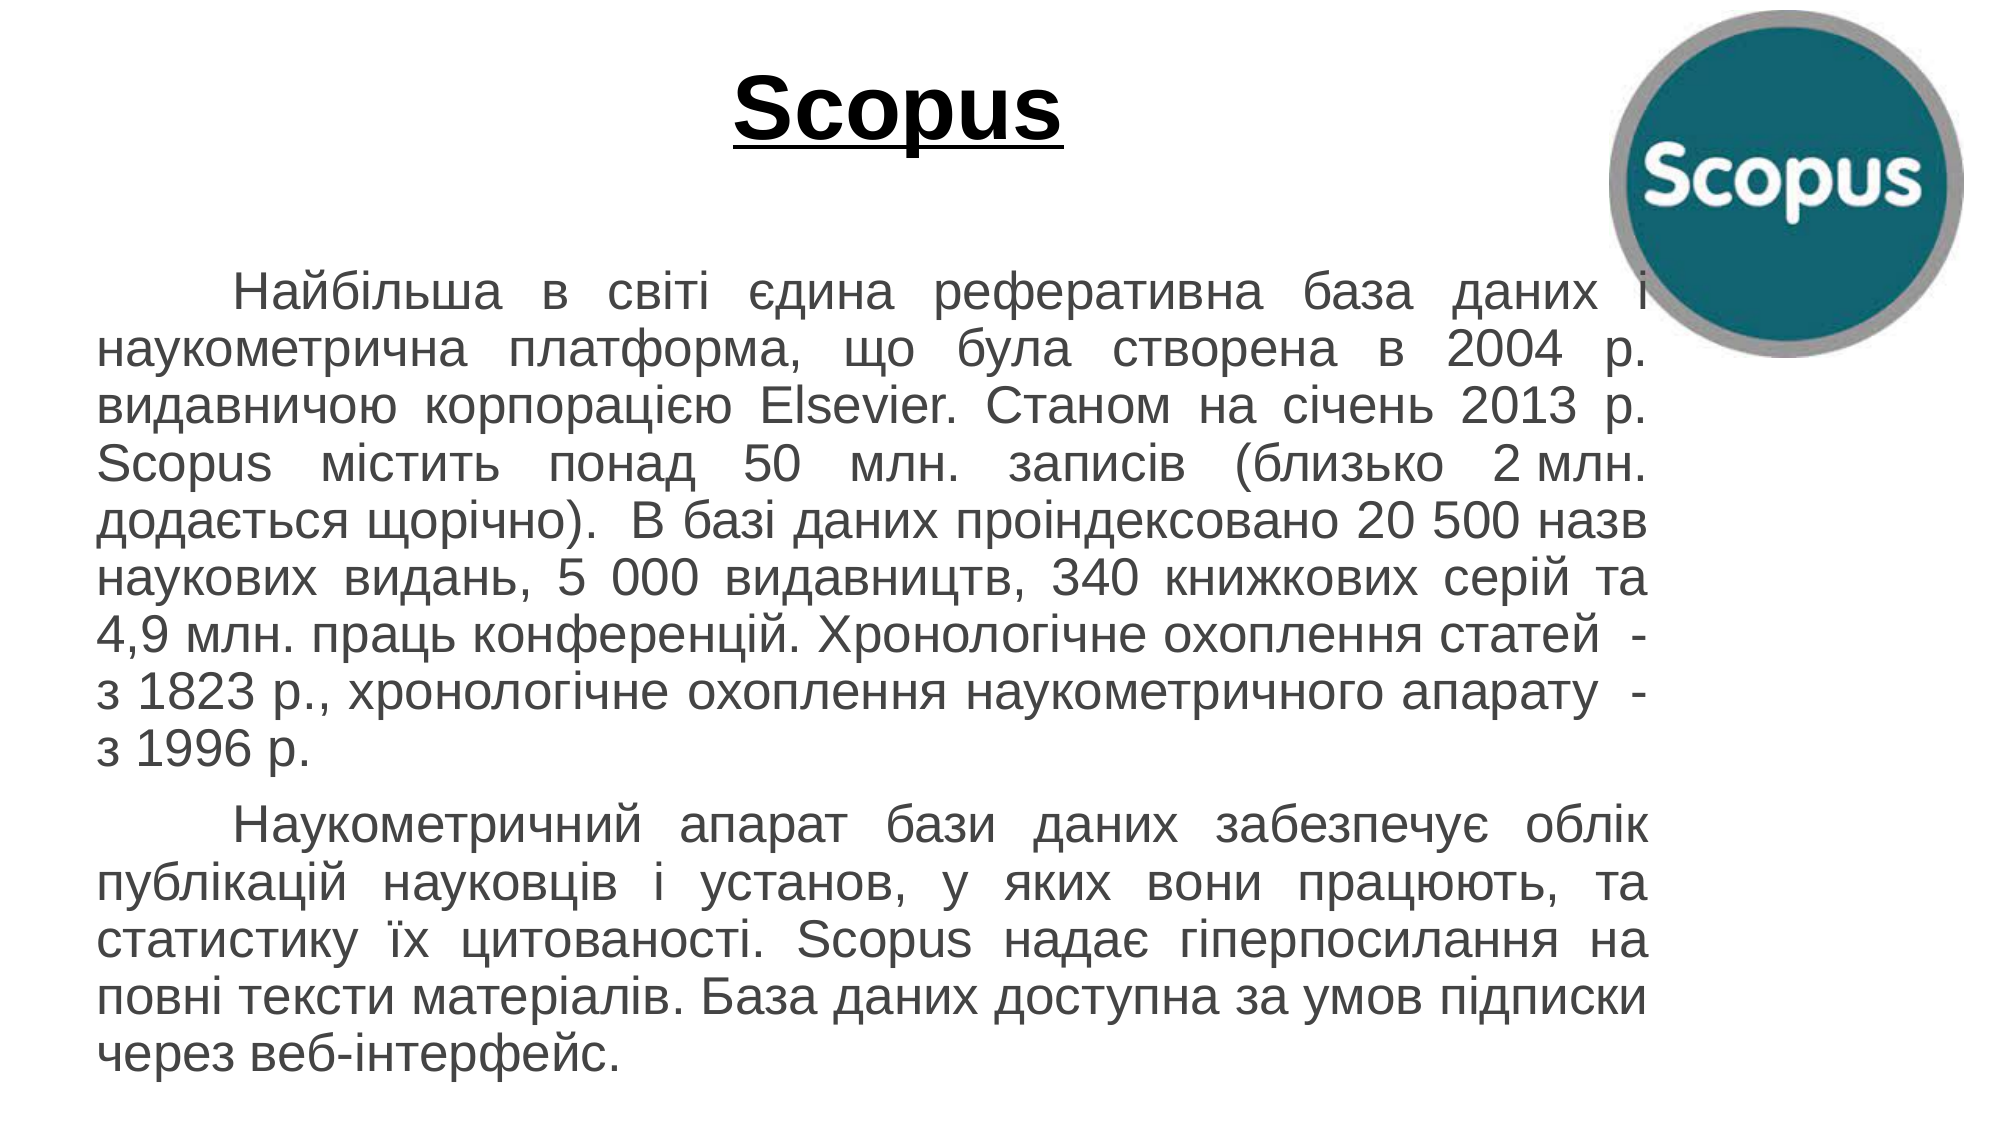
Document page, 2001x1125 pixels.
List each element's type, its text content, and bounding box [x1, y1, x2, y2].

list Найбільша в світі єдина реферативна база даних і наукометрична платформа, що була створена в 2004 р. видавничою корпорацією Elsevier. Станом на січень 2013 р. Scopus містить понад 50 млн. записів (близько 2 млн. додається щорічно). В базі даних проіндексовано 20 500 назв наукових видань, 5 000 видавництв, 340 книжкових серій та 4,9 млн. праць конференцій. Хронологічне охоплення статей - з 1823 р., хронологічне охоплення наукометричного апарату - з 1996 р. Наукометричний апарат бази даних забезпечує облік публікацій науковців і установ, у яких вони працюють, та статистику їх цитованості. Scopus надає гіперпосилання на повні тексти матеріалів. База даних доступна за умов підписки через веб-інтерфейс. [81, 256, 1664, 1097]
title Scopus [35, 28, 1609, 192]
picture [1609, 10, 1964, 358]
